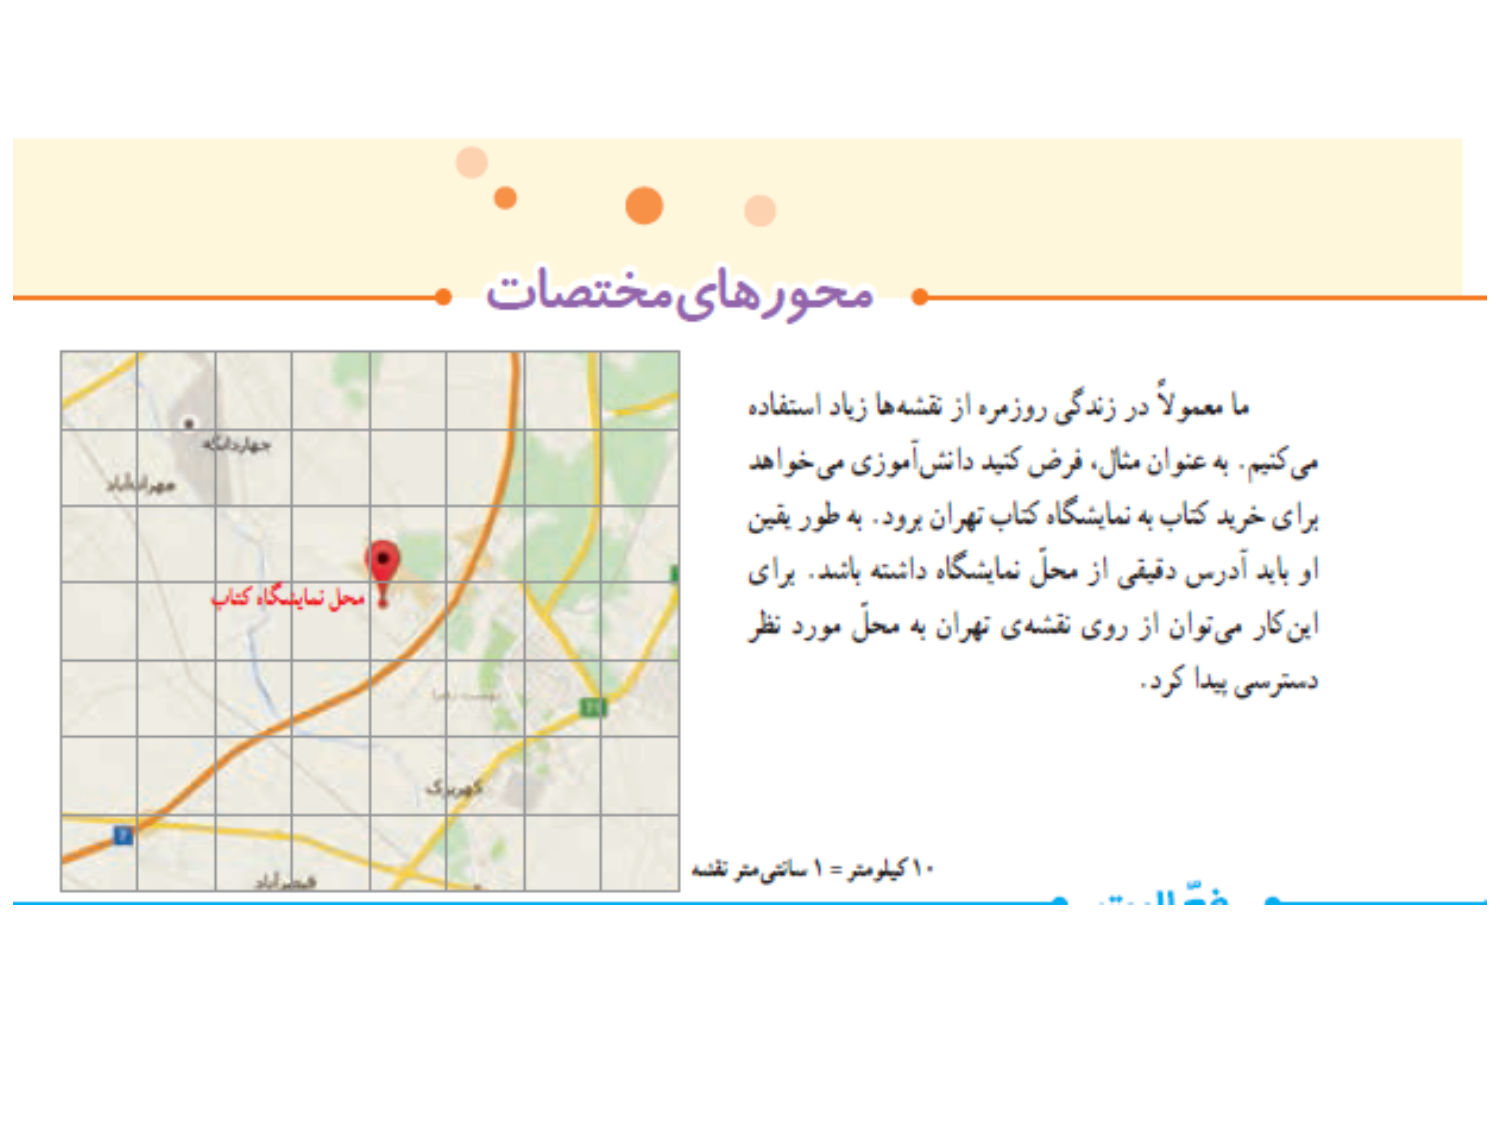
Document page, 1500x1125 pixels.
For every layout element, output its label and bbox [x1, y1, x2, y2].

picture [12, 125, 1487, 906]
